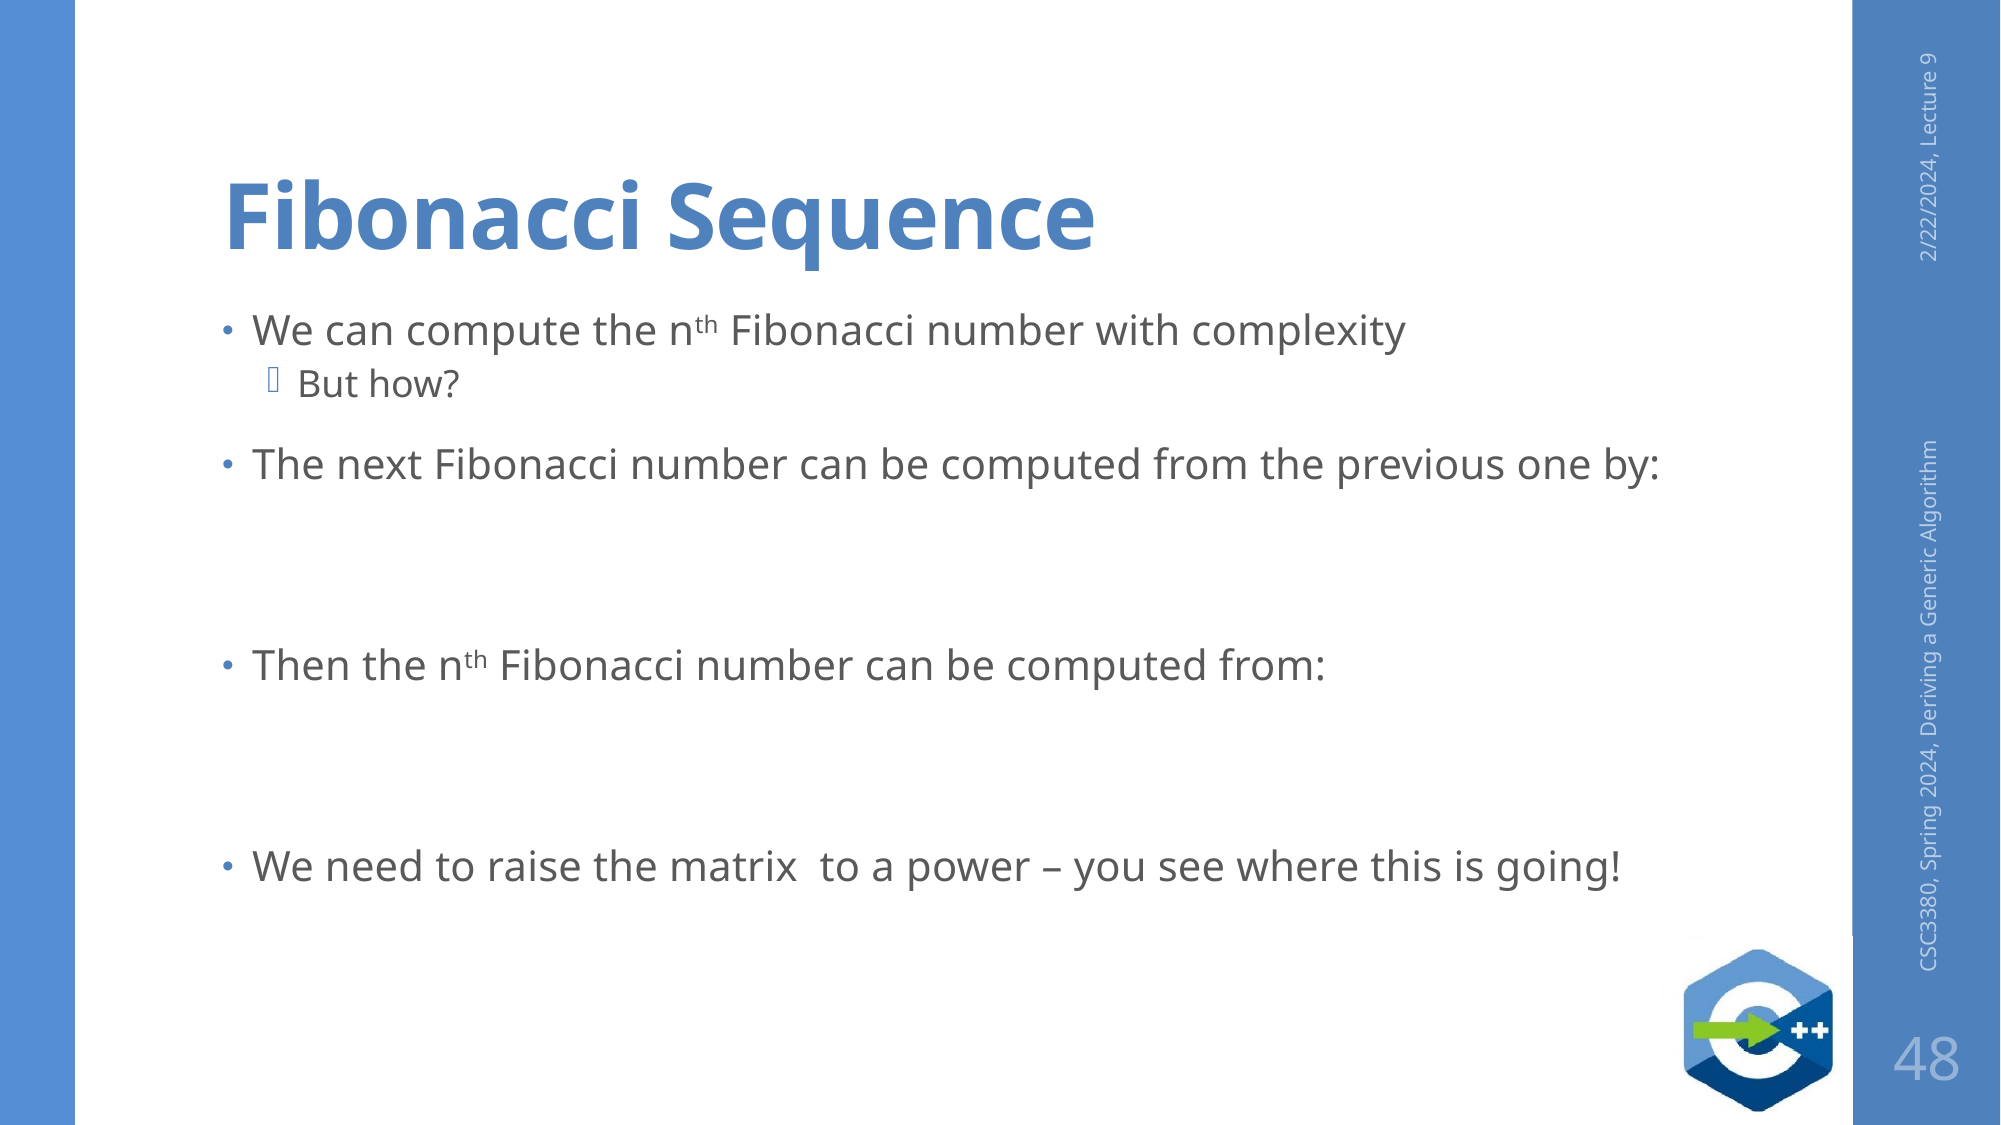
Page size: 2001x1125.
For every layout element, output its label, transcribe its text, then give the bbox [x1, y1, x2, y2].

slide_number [1897, 37, 1958, 351]
picture [1663, 936, 1853, 1125]
slide_number 48 [1852, 1012, 2000, 1110]
title Fibonacci Sequence [206, 48, 1797, 278]
footer CSC3380, Spring 2024, Deriving a Generic Algorithm [1897, 400, 1958, 988]
